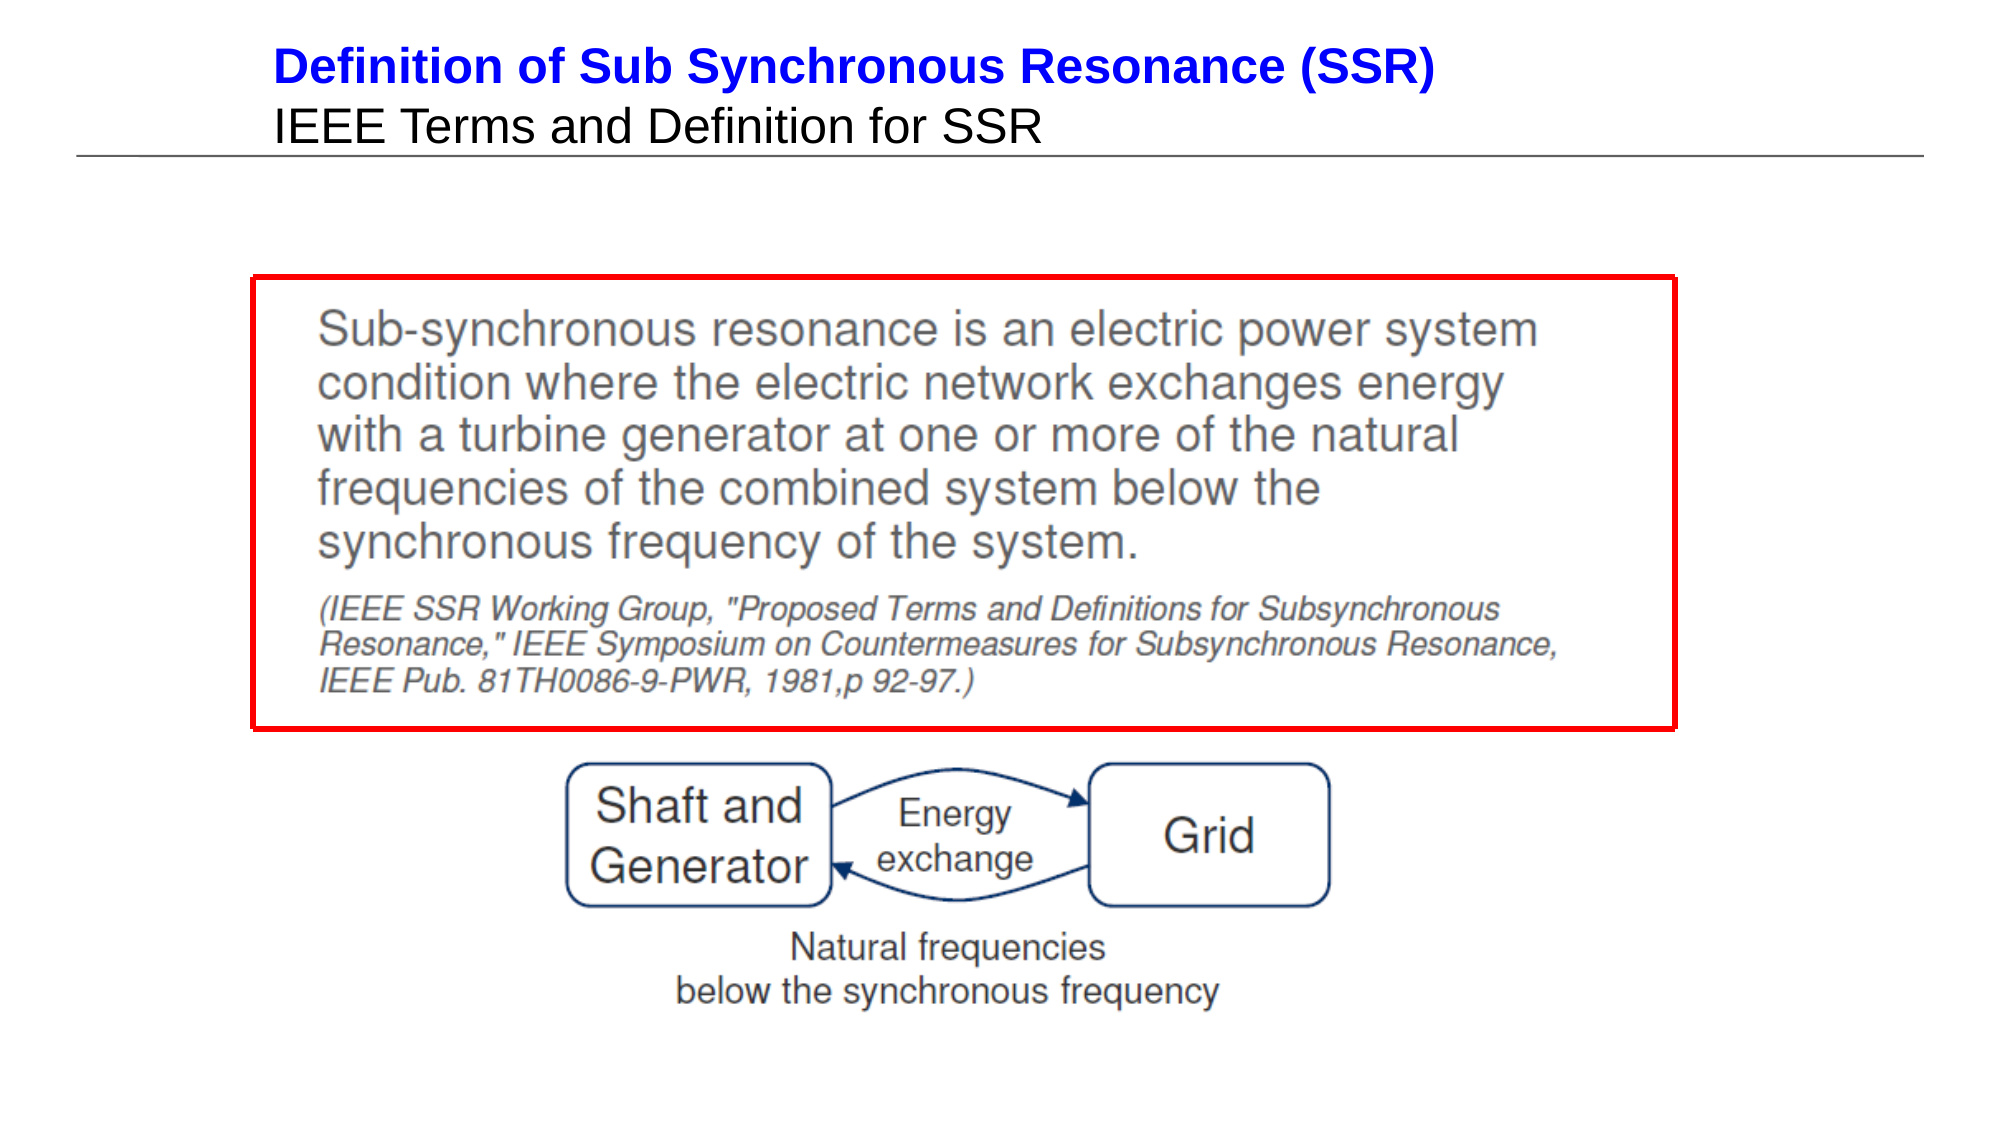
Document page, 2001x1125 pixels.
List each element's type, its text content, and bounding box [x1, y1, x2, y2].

text_box Definition of Sub Synchronous Resonance (SSR) IEEE Terms and Definition for SSR [258, 25, 1452, 161]
picture [240, 276, 1694, 1024]
picture [254, 278, 1674, 728]
